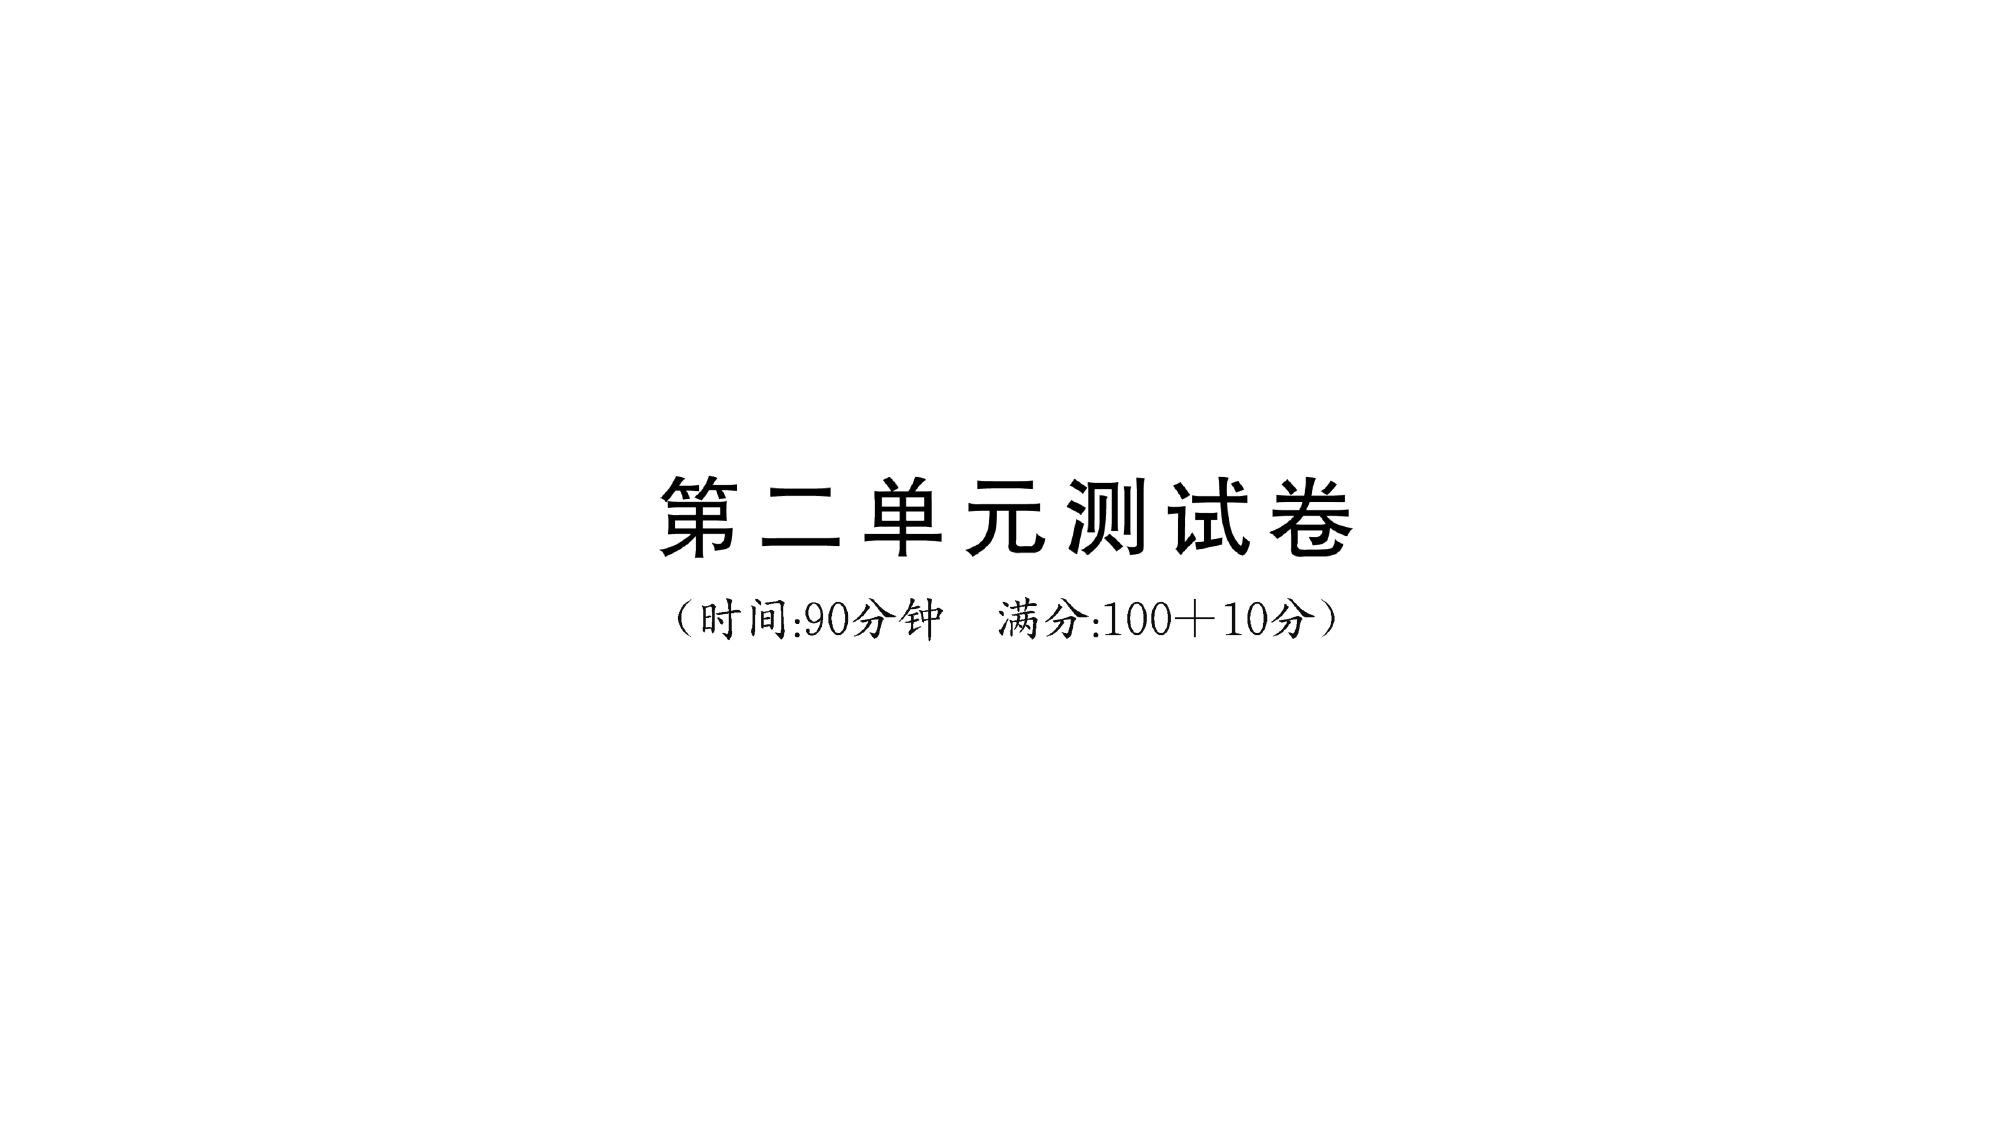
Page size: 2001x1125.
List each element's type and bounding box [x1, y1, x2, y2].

picture [645, 456, 1355, 658]
